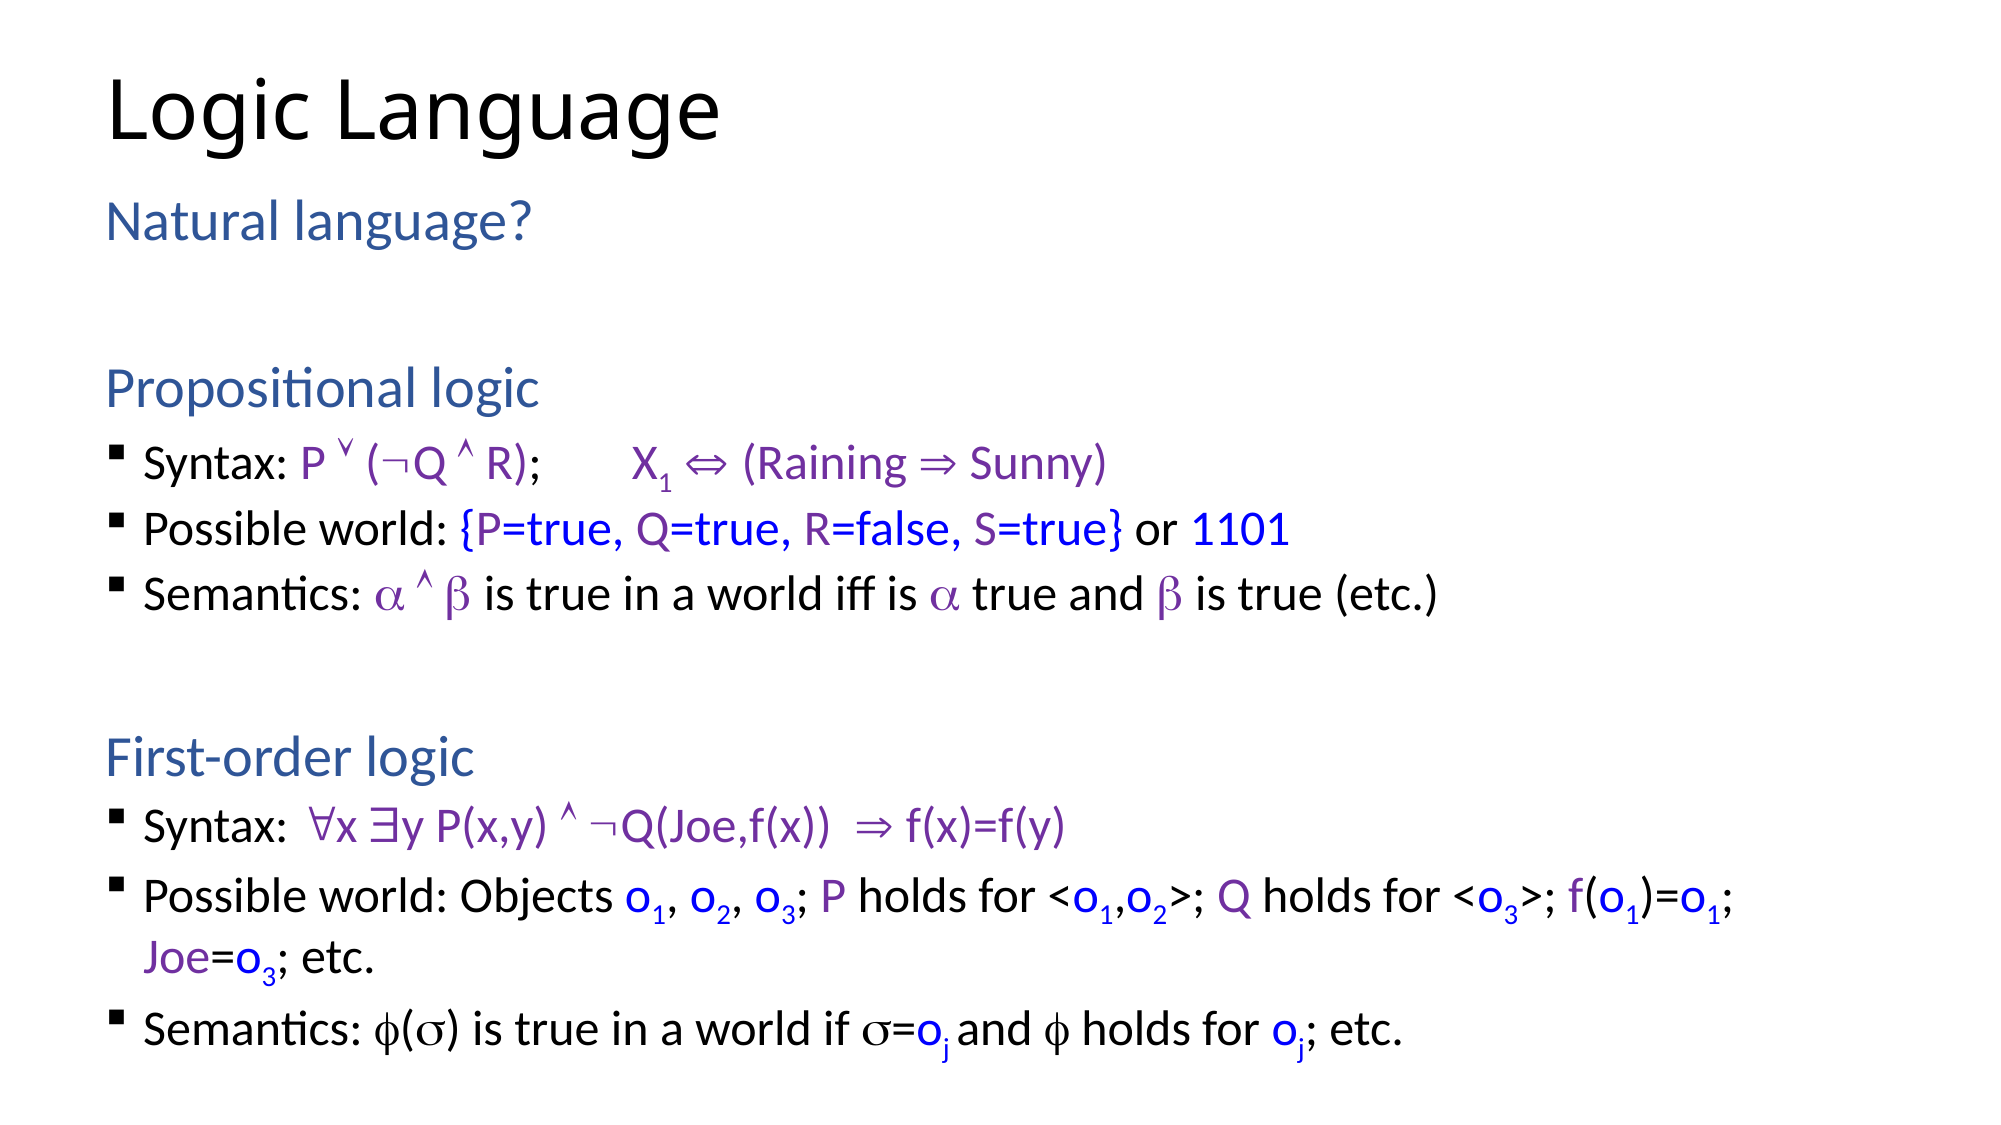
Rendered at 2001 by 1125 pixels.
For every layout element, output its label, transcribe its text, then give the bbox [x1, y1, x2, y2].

title Logic Language [90, 60, 1816, 164]
list Natural language? Propositional logic Syntax: P  (Q  R); X1  (Raining  Sunny) Possible world: {P=true, Q=true, R=false, S=true} or 1101 Semantics:    is true in a world iff is  true and  is true (etc.) First-order logic Syntax: x y P(x,y)  Q(Joe,f(x))  f(x)=f(y) Possible world: Objects o1, o2, o3; P holds for <o1,o2>; Q holds for <o3>; f(o1)=o1; Joe=o3; etc. Semantics: () is true in a world if =oj and  holds for oj; etc. [90, 182, 1816, 518]
